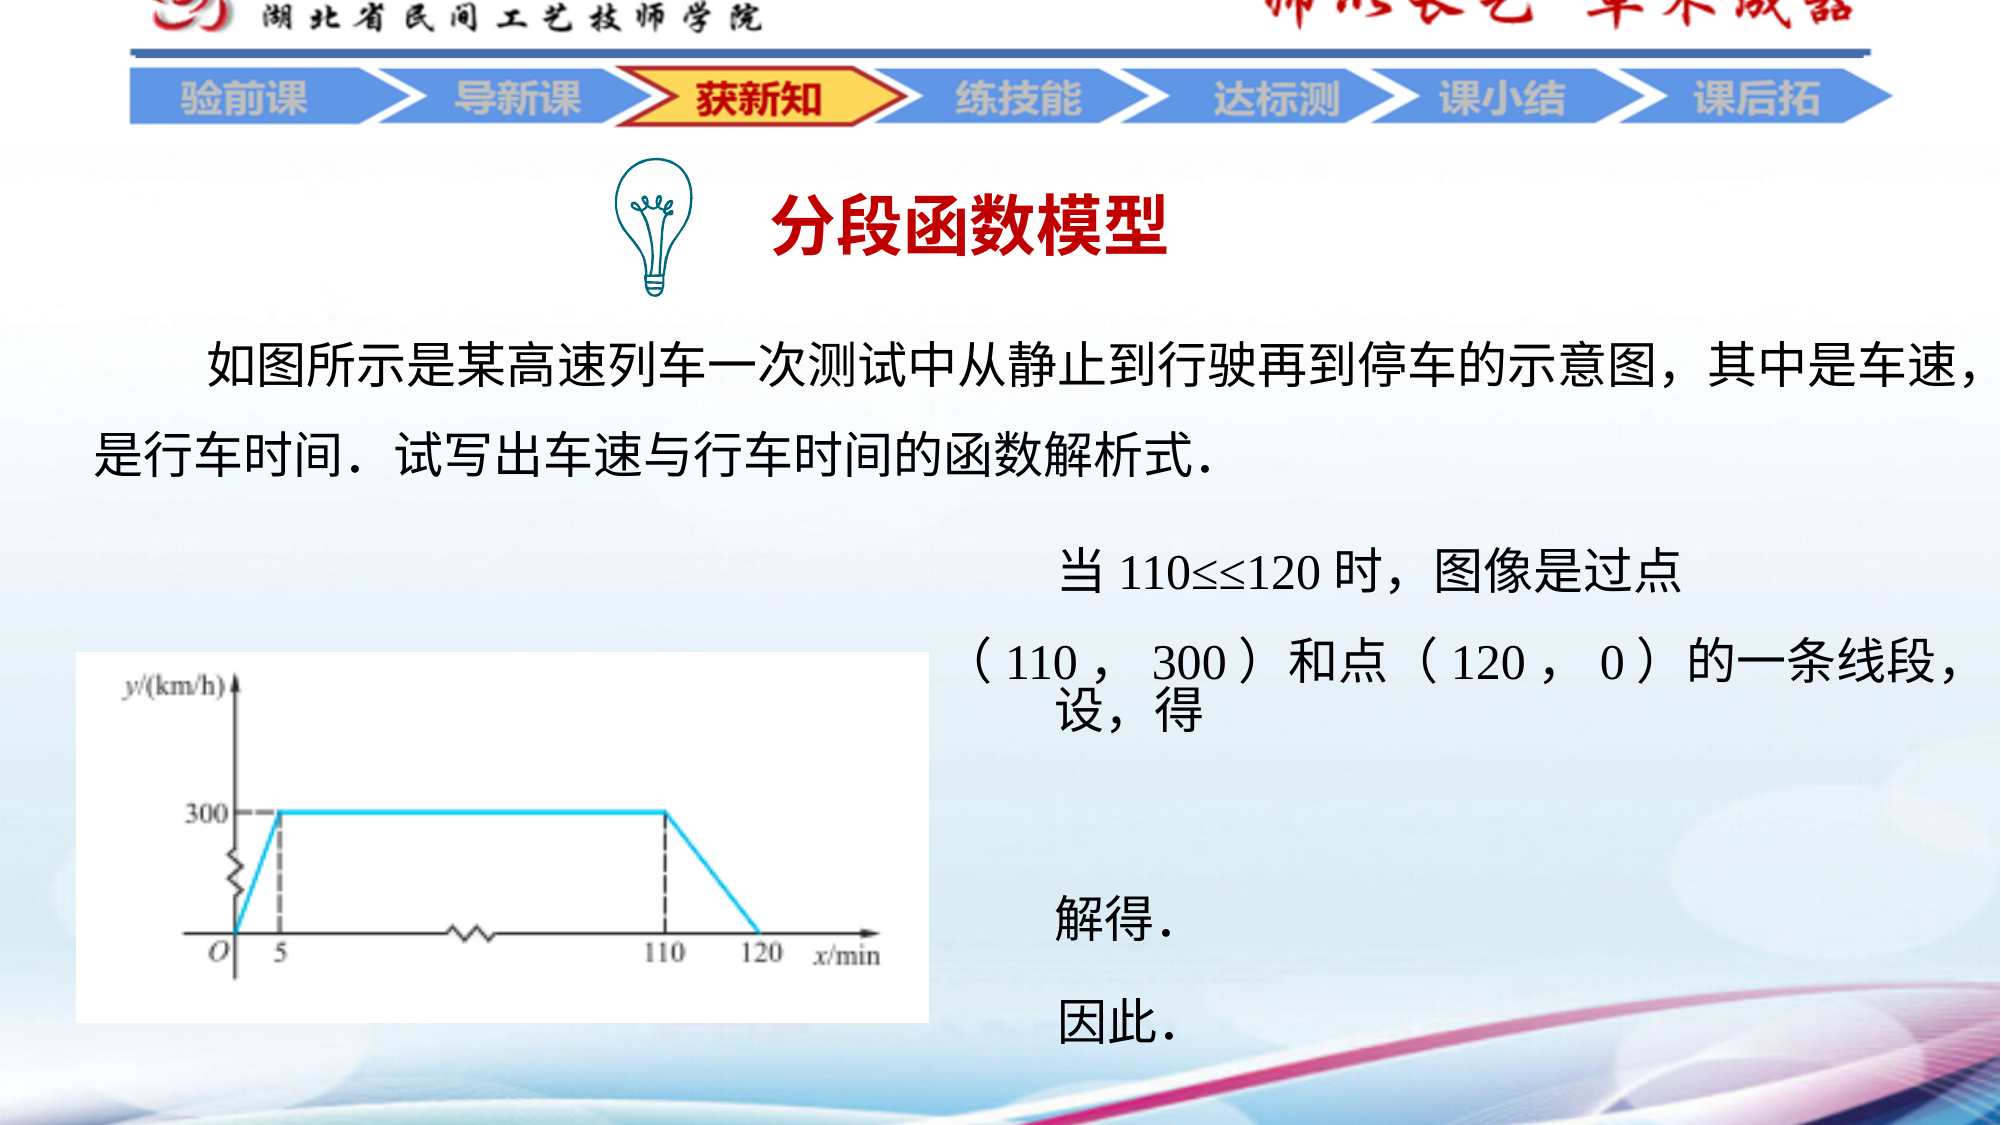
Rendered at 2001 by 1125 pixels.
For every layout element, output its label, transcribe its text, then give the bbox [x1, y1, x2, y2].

text_box 分段函数模型 [755, 176, 1186, 272]
text_box [614, 157, 693, 297]
picture [0, 0, 2000, 1125]
